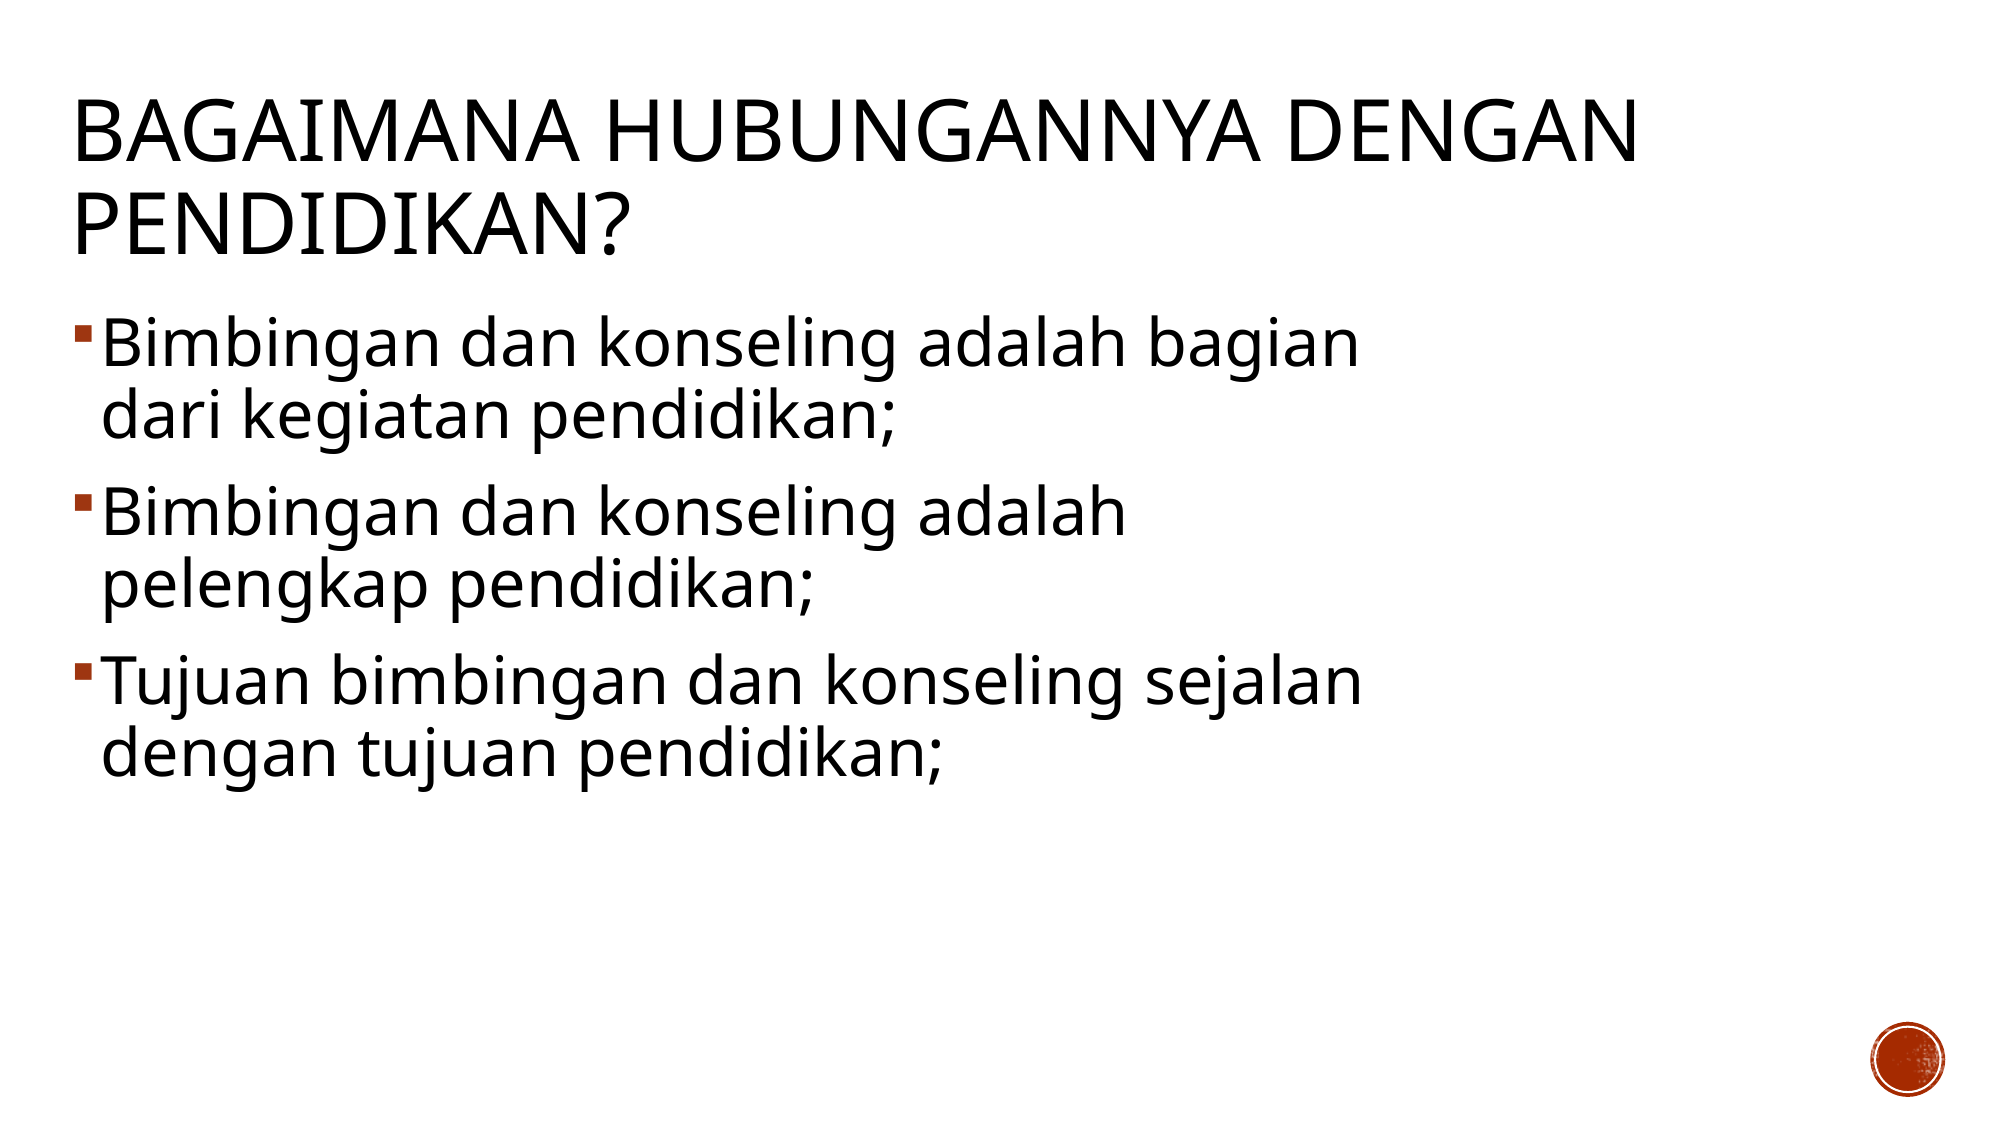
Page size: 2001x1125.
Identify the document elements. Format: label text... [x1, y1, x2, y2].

list Bimbingan dan konseling adalah bagian dari kegiatan pendidikan; Bimbingan dan konseling adalah pelengkap pendidikan; Tujuan bimbingan dan konseling sejalan dengan tujuan pendidikan; [55, 301, 1454, 967]
title Bagaimana Hubungannya dengan Pendidikan? [55, 79, 1706, 282]
